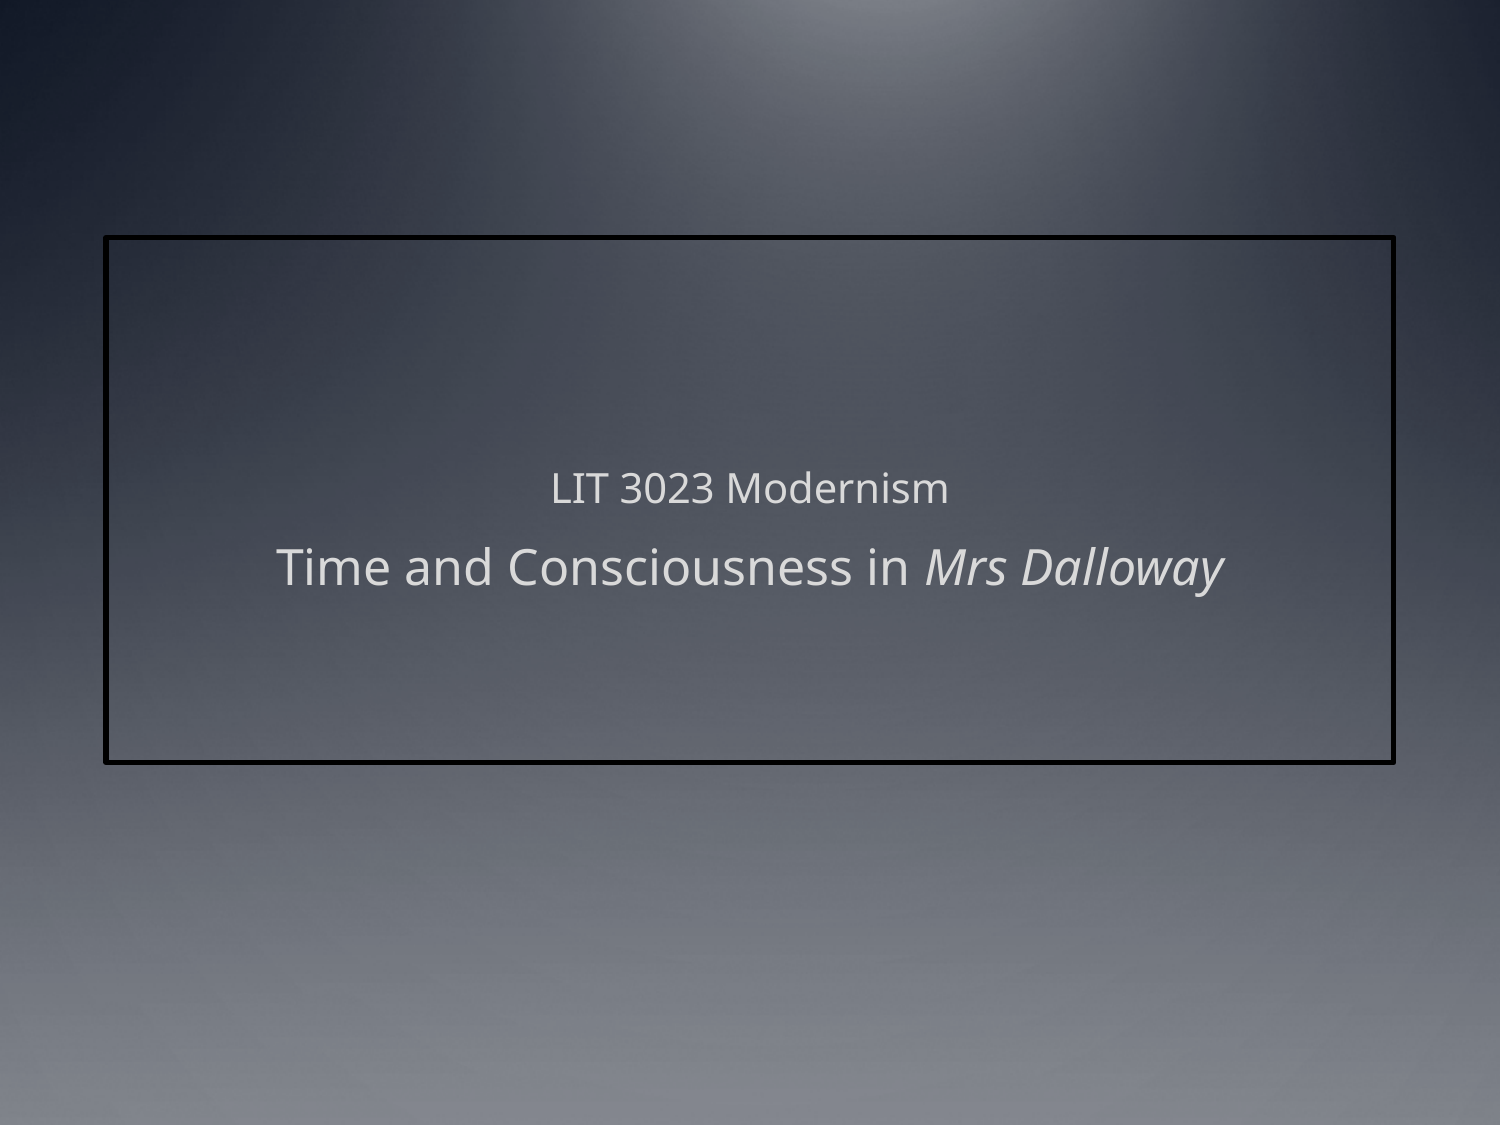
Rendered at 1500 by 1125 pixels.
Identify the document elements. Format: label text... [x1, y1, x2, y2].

subtitle Time and Consciousness in Mrs Dalloway [108, 527, 1392, 670]
title LIT 3023 Modernism [108, 252, 1392, 520]
